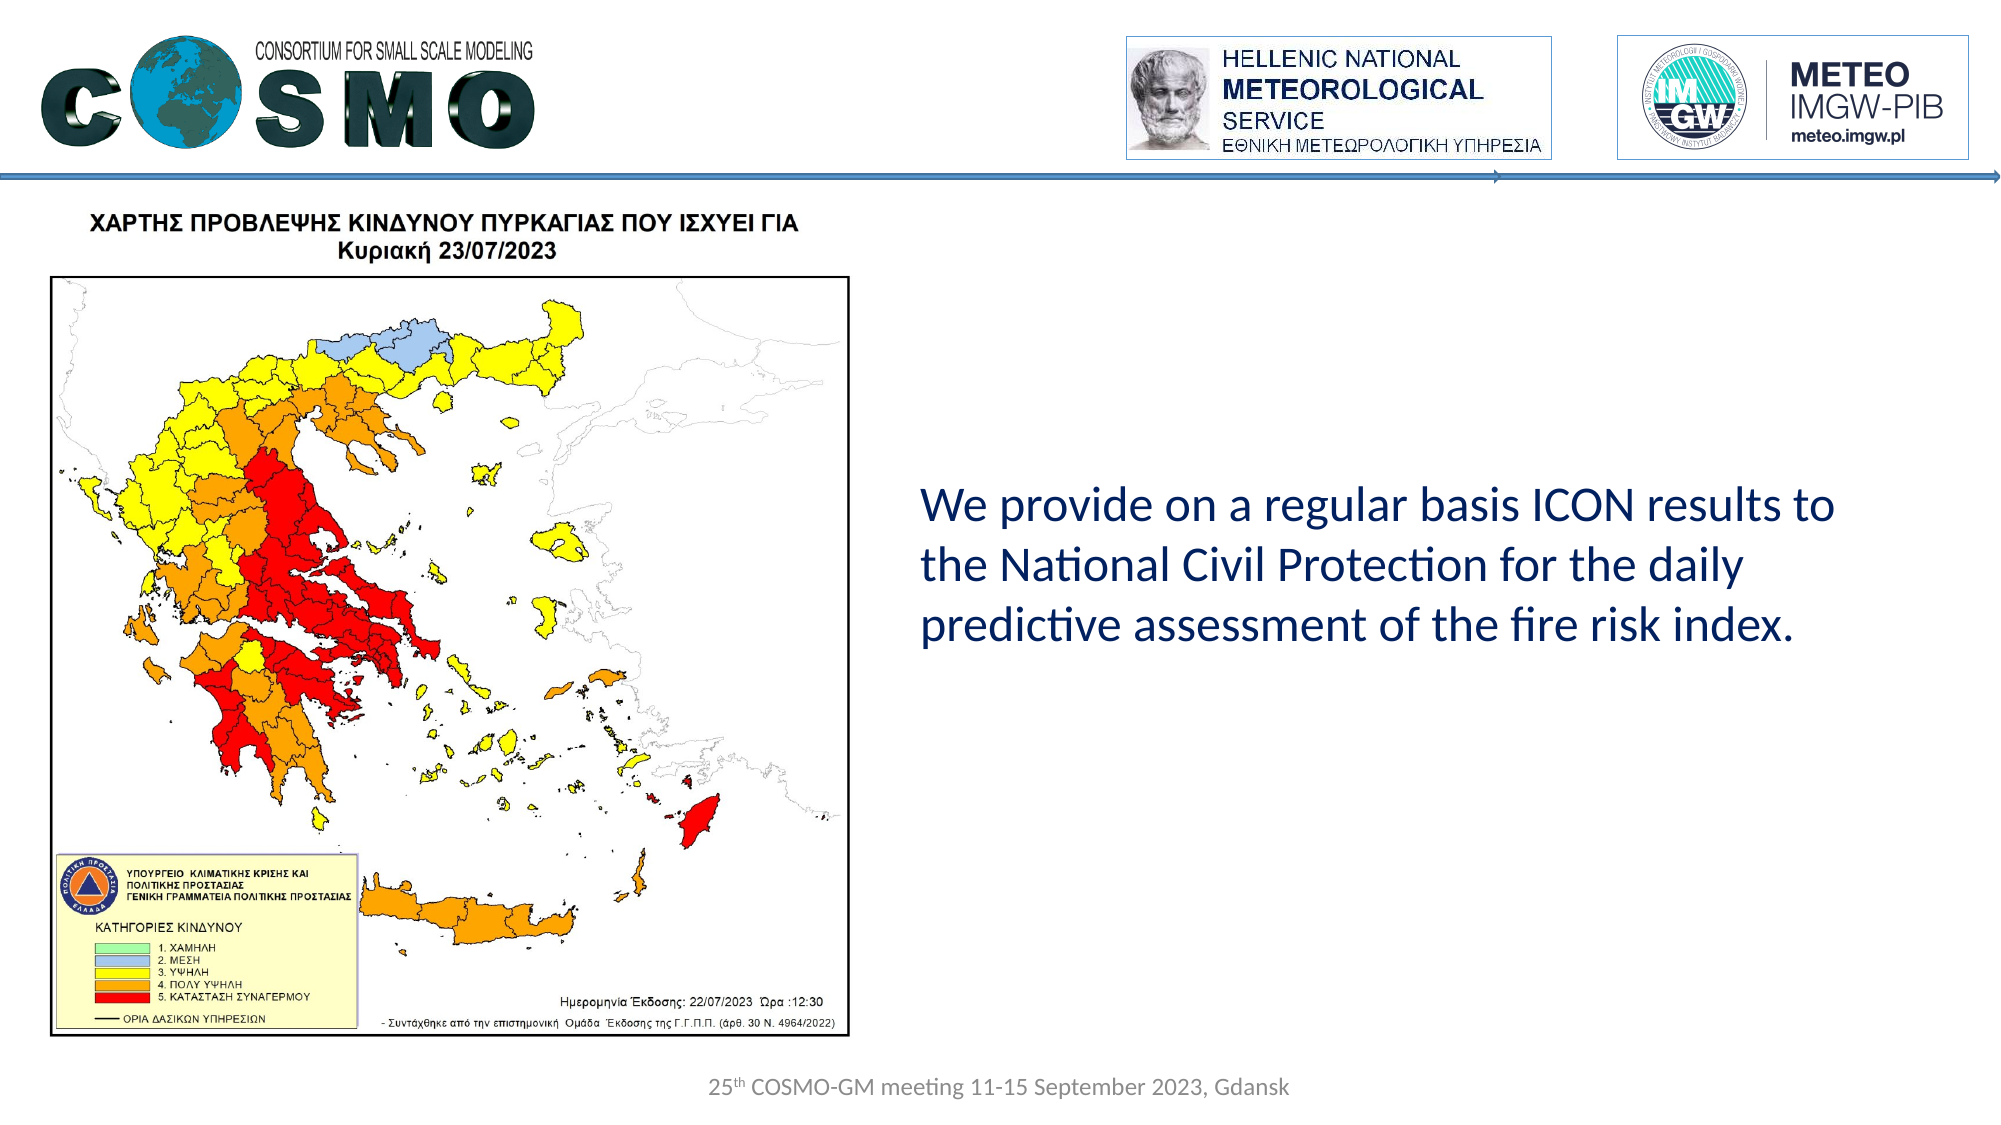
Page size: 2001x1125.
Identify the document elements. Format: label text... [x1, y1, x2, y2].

picture [1618, 36, 1968, 159]
picture [44, 191, 853, 1039]
picture [41, 35, 185, 149]
picture [1127, 37, 1551, 159]
picture [158, 35, 535, 149]
text_box We provide on a regular basis ICON results to the National Civil Protection for the daily predictive assessment of the fire risk index. [905, 463, 1909, 659]
picture [163, 53, 180, 66]
